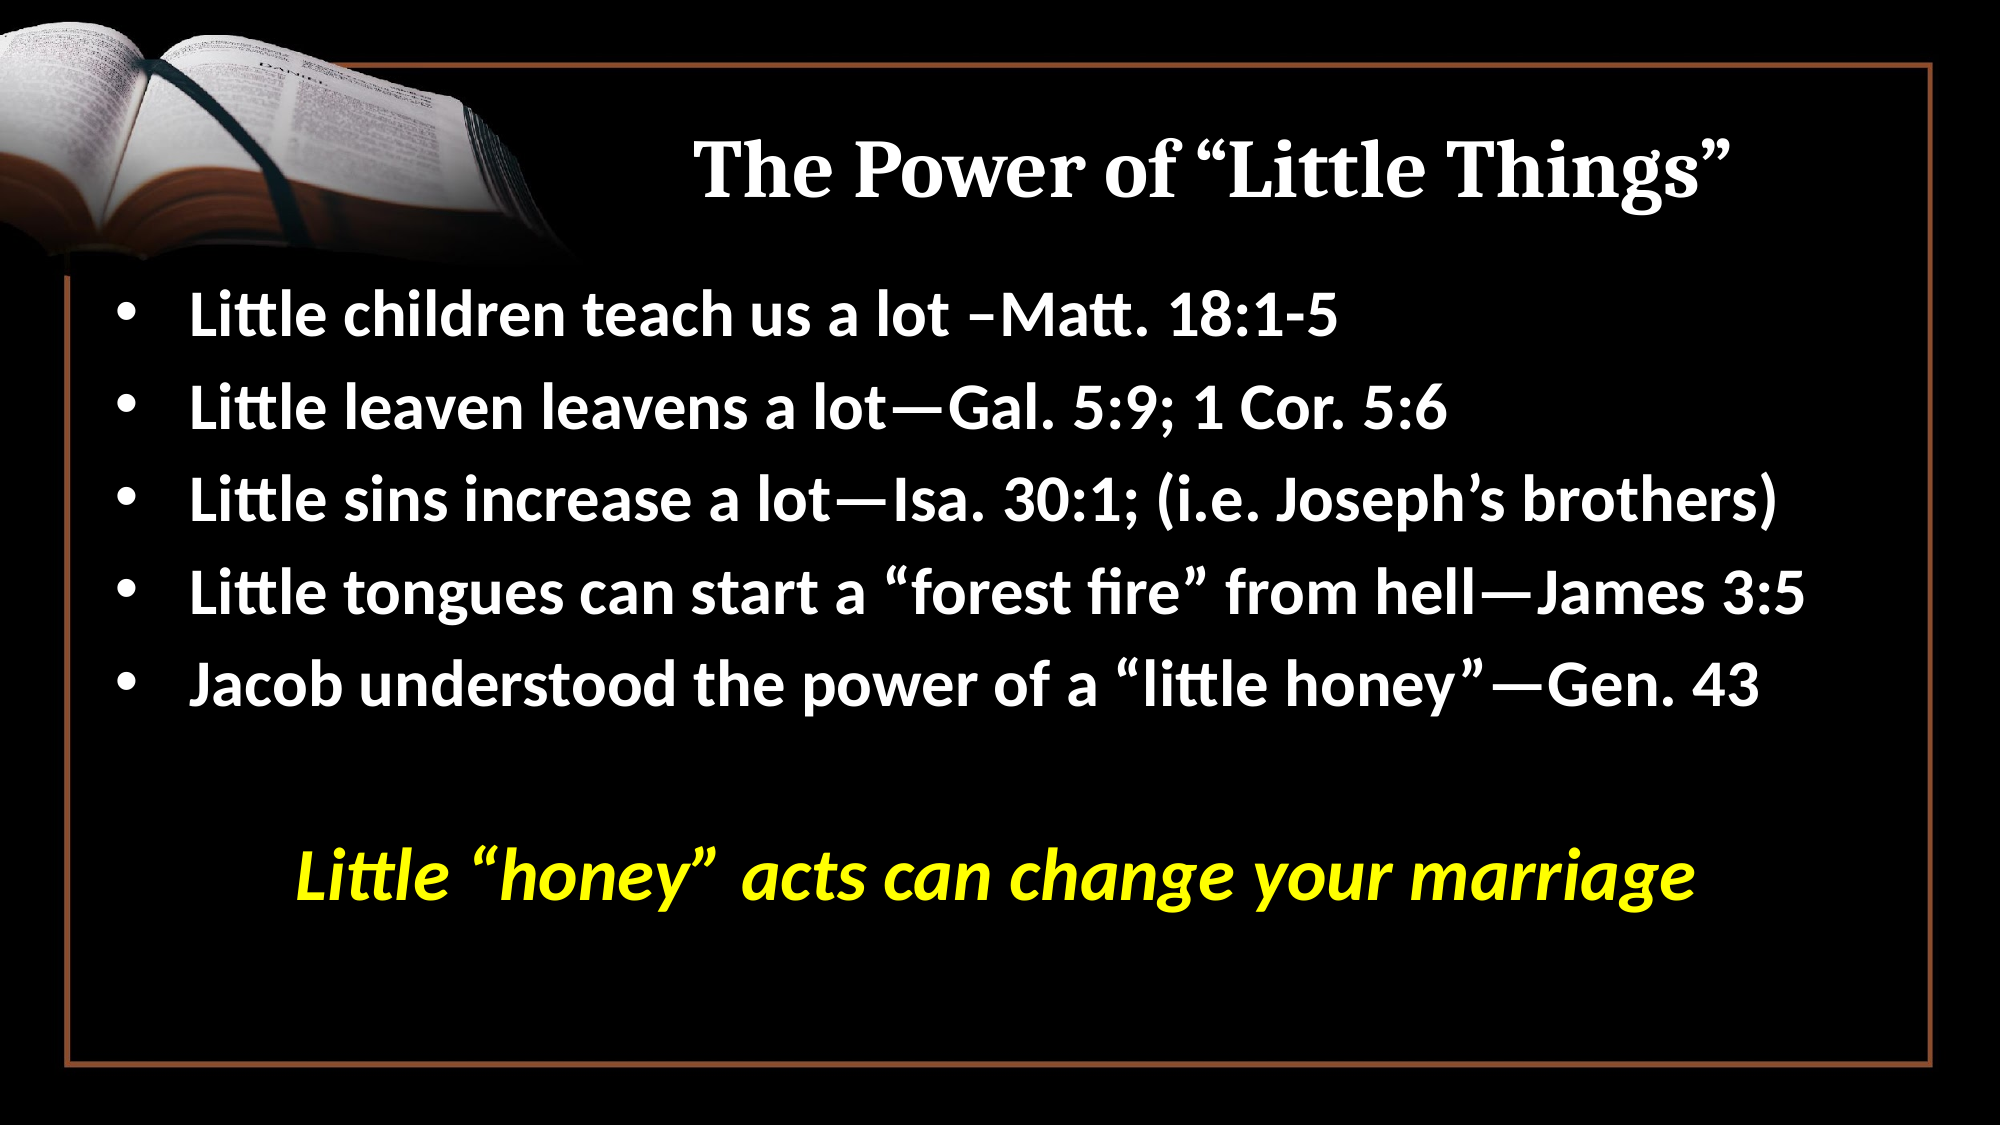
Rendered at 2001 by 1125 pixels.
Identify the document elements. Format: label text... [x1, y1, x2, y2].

title The Power of “Little Things” [488, 49, 1940, 293]
picture [0, 0, 2000, 1125]
text_box Little children teach us a lot –Matt. 18:1-5 Little leaven leavens a lot—Gal. 5:9; 1 Cor. 5:6 Little sins increase a lot—Isa. 30:1; (i.e. Joseph’s brothers) Little tongues can start a “forest fire” from hell—James 3:5 Jacob understood the power of a “little honey”—Gen. 43 Little “honey” acts can change your marriage [99, 262, 1894, 923]
